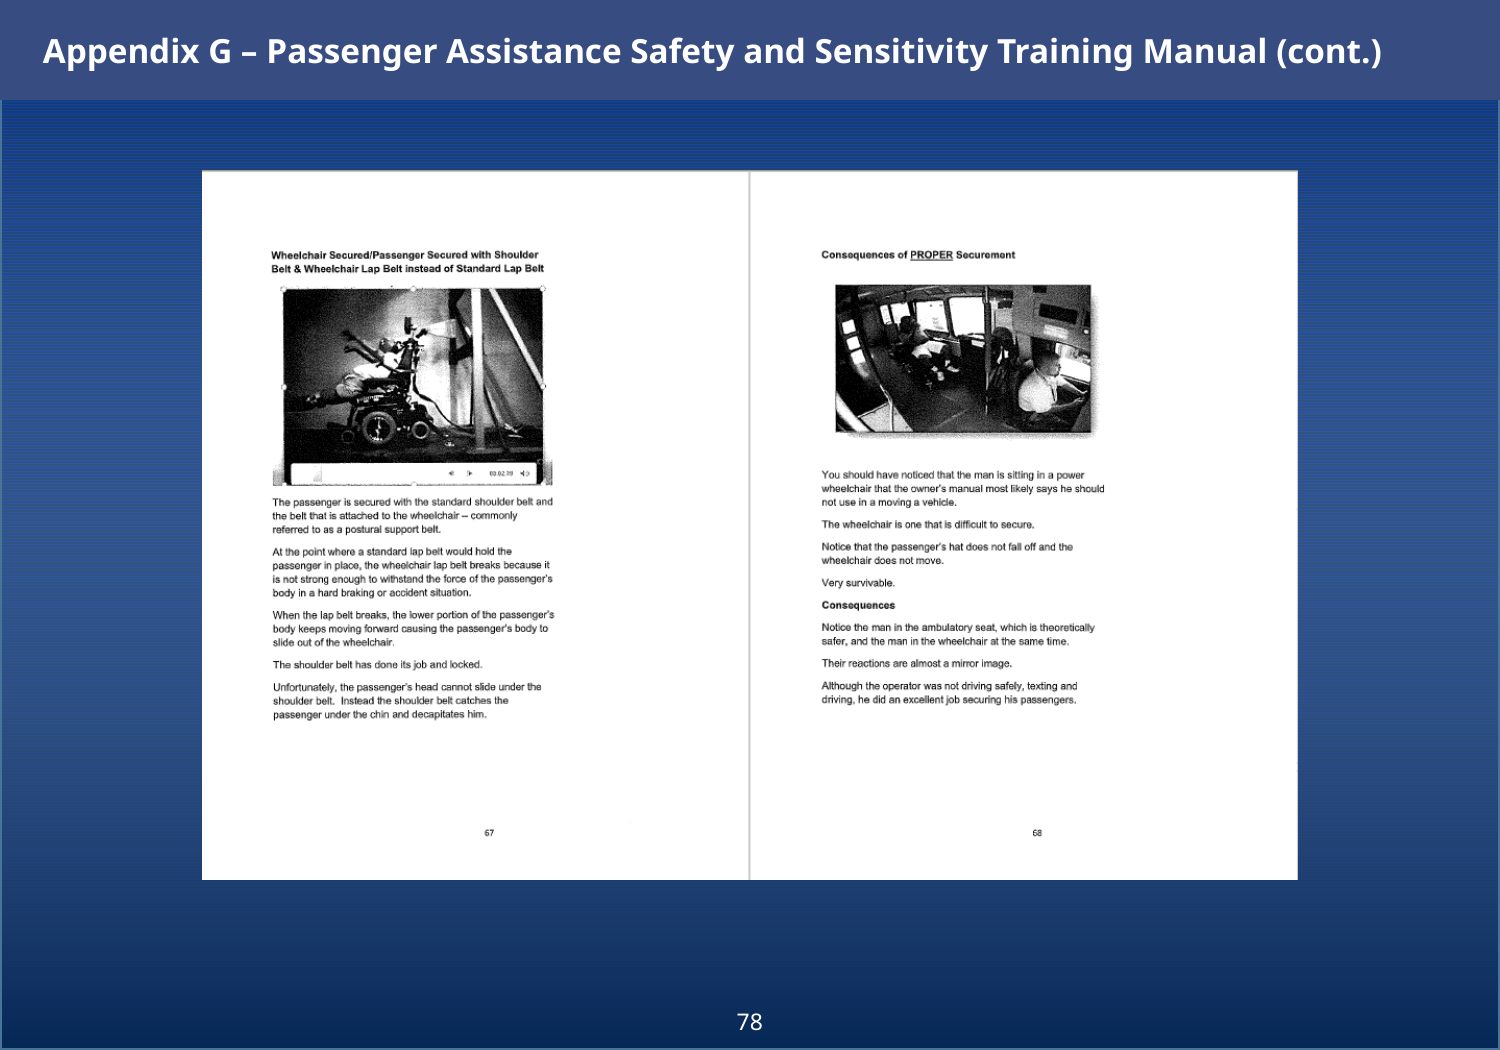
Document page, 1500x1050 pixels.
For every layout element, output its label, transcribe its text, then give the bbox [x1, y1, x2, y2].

picture [202, 169, 1298, 881]
text_box 78 [624, 999, 875, 1050]
text_box [87, 137, 1388, 950]
text_box Appendix G – Passenger Assistance Safety and Sensitivity Training Manual (cont.) [0, 0, 1500, 100]
